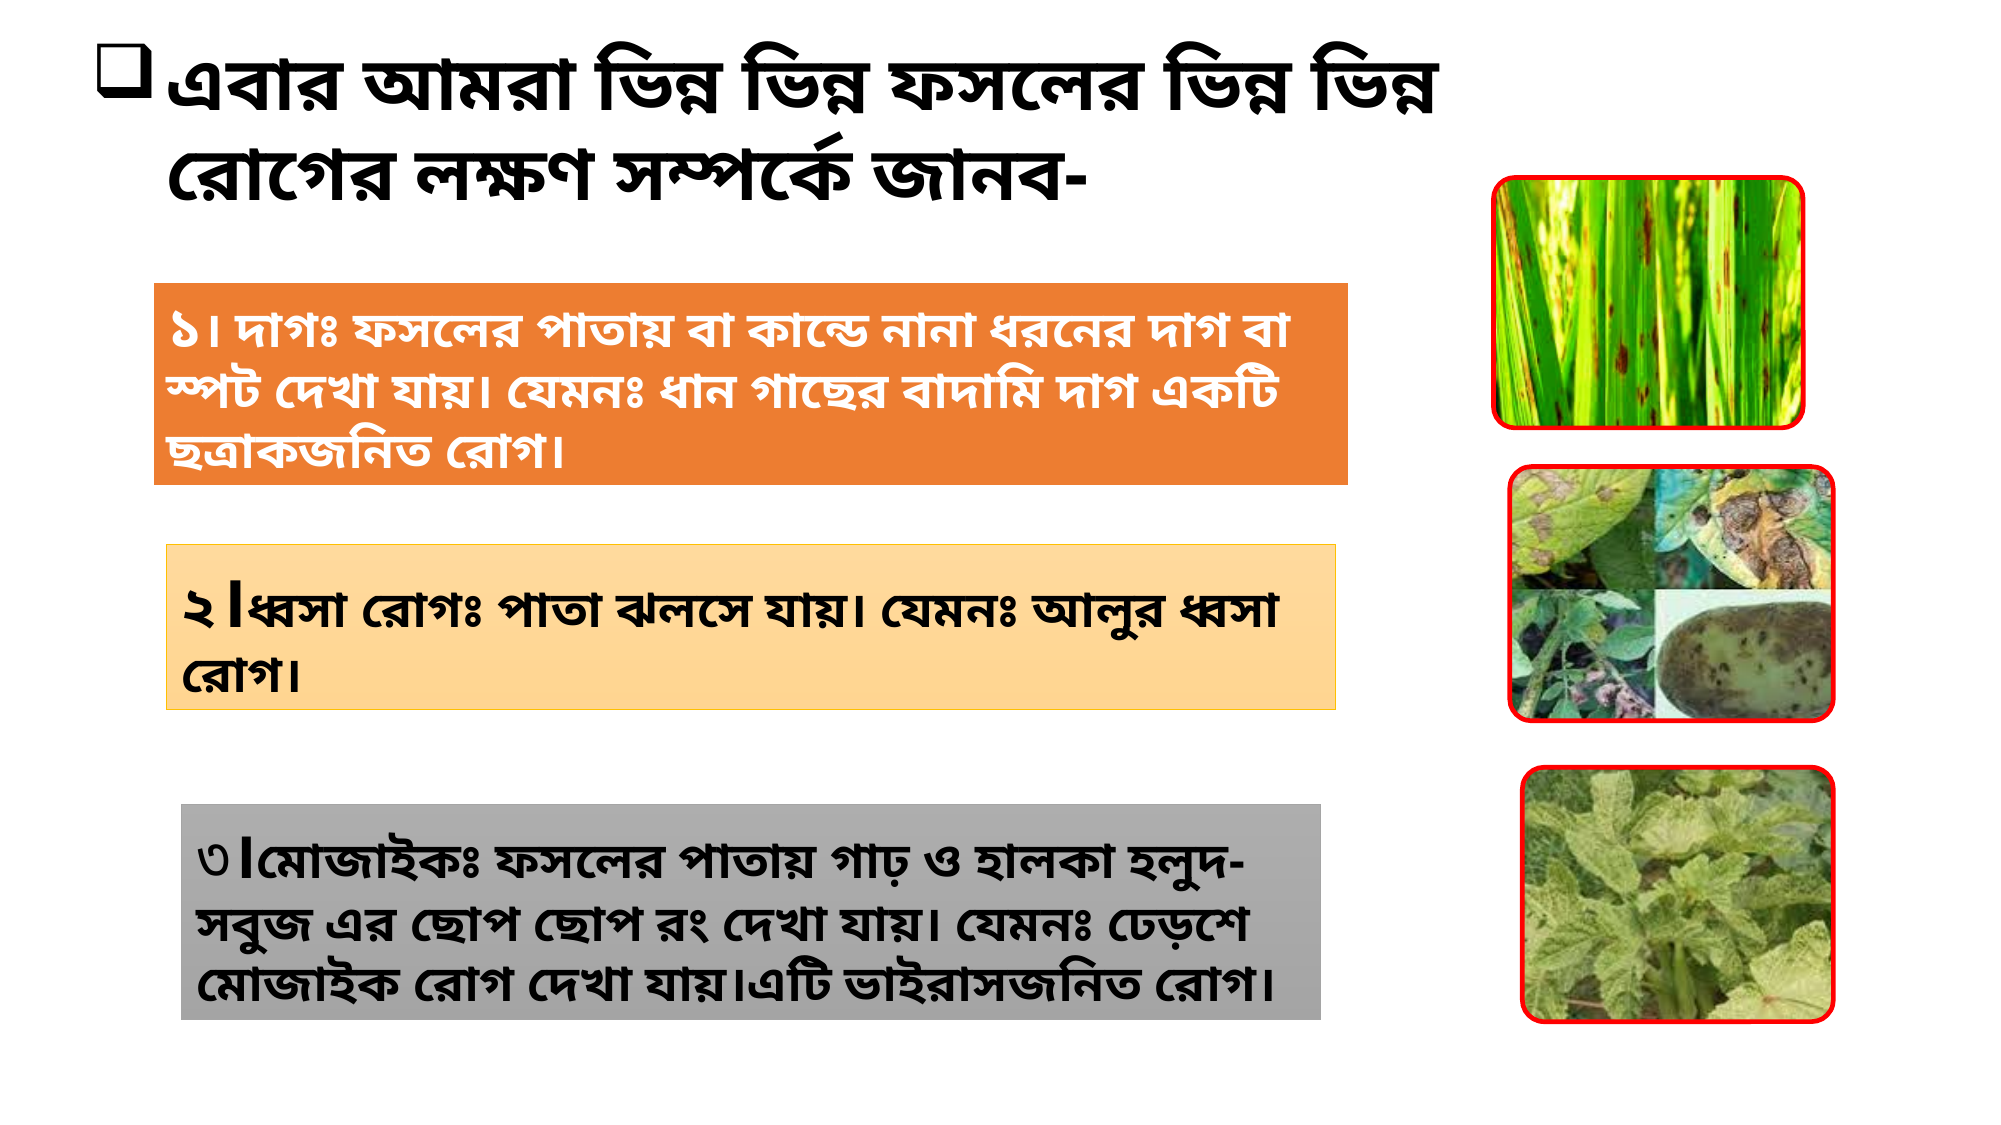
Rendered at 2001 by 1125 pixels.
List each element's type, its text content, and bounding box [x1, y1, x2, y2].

picture [1493, 177, 1804, 428]
picture [1522, 767, 1834, 1022]
text_box ২।ধ্বসা রোগঃ পাতা ঝলসে যায়। যেমনঃ আলুর ধ্বসা রোগ। [166, 544, 1336, 710]
picture [1509, 466, 1834, 721]
text_box ৩।মোজাইকঃ ফসলের পাতায় গাঢ় ও হালকা হলুদ-সবুজ এর ছোপ ছোপ রং দেখা যায়। যেমনঃ ঢেড়শে মোজাইক রোগ দেখা যায়।এটি ভাইরাসজনিত রোগ। [181, 804, 1321, 1020]
text_box ১। দাগঃ ফসলের পাতায় বা কান্ডে নানা ধরনের দাগ বা স্পট দেখা যায়। যেমনঃ ধান গাছের বাদামি দাগ একটি ছত্রাকজনিত রোগ। [150, 280, 1352, 488]
text_box এবার আমরা ভিন্ন ভিন্ন ফসলের ভিন্ন ভিন্ন রোগের লক্ষণ সম্পর্কে জানব- [76, 28, 1497, 223]
